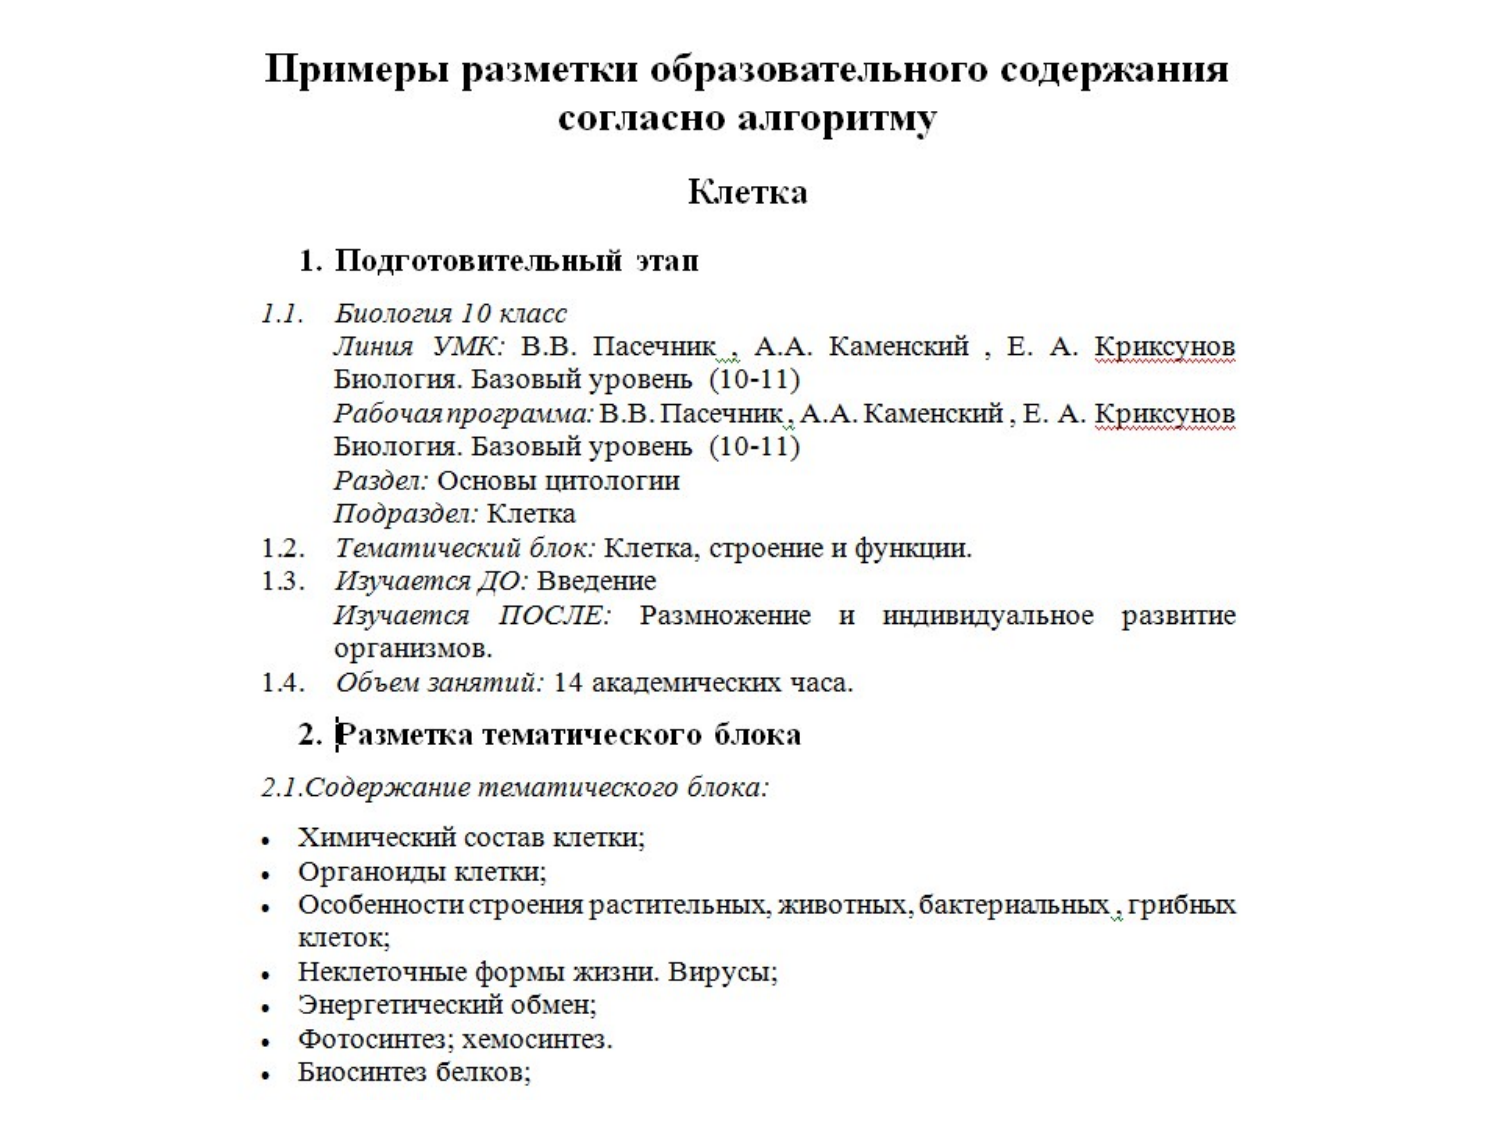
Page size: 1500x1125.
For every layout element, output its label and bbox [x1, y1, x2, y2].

picture [188, 24, 1312, 1101]
